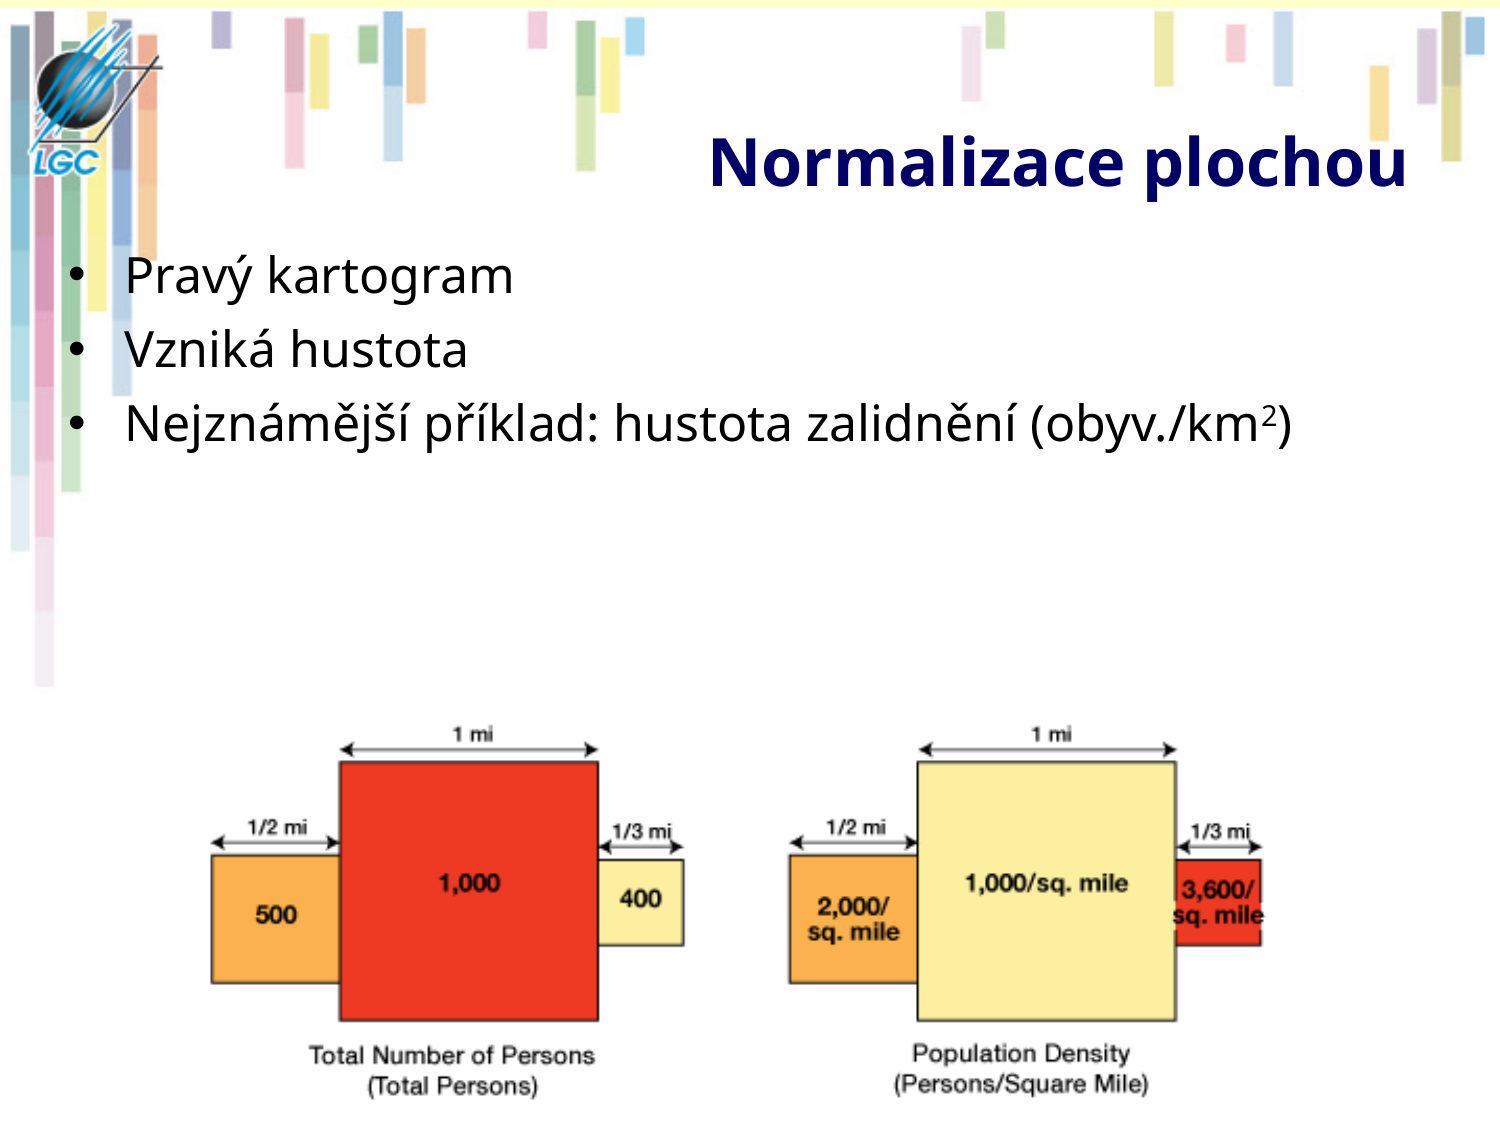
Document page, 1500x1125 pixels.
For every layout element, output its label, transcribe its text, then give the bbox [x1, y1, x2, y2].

picture [0, 8, 1500, 1125]
list Pravý kartogram Vzniká hustota Nejznámější příklad: hustota zalidnění (obyv./km2) [53, 231, 1447, 963]
title Normalizace plochou [182, 30, 1426, 210]
